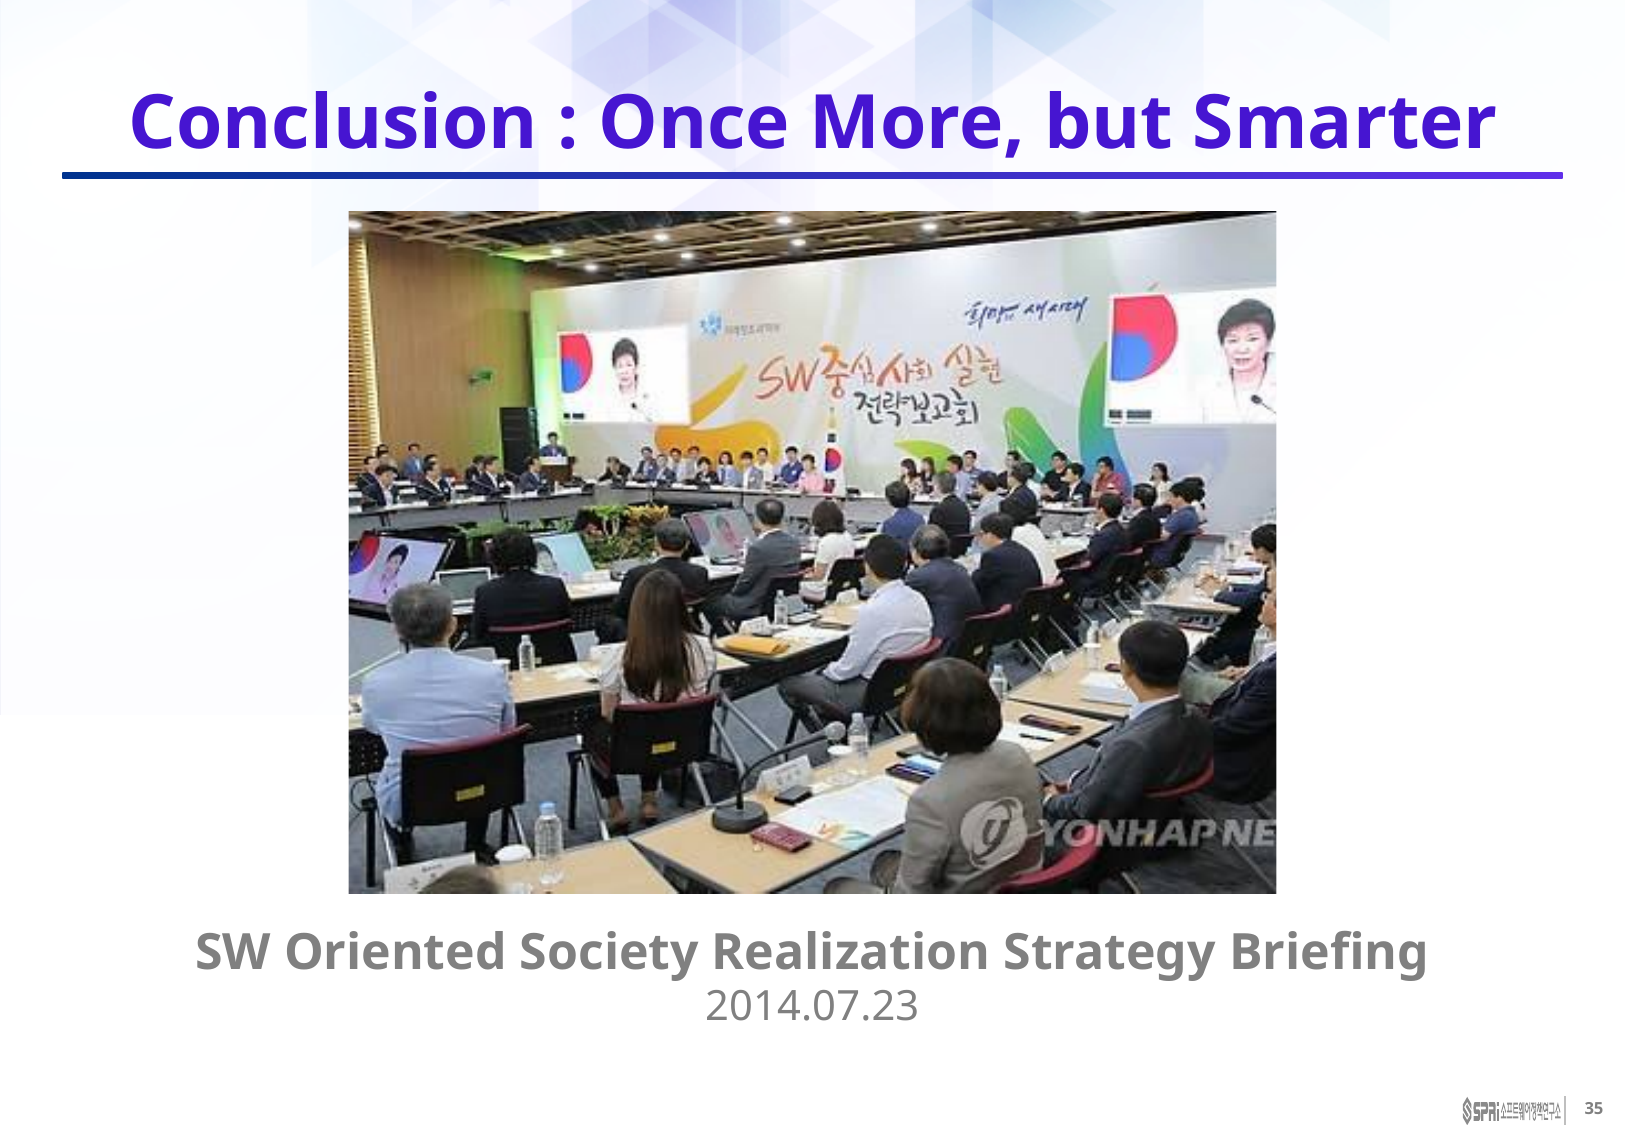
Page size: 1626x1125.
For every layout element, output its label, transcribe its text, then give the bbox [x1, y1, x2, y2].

text_box SW Oriented Society Realization Strategy Briefing 2014.07.23 [0, 893, 1625, 1056]
picture [0, 173, 1625, 894]
title Conclusion : Once More, but Smarter [0, 2, 1625, 173]
